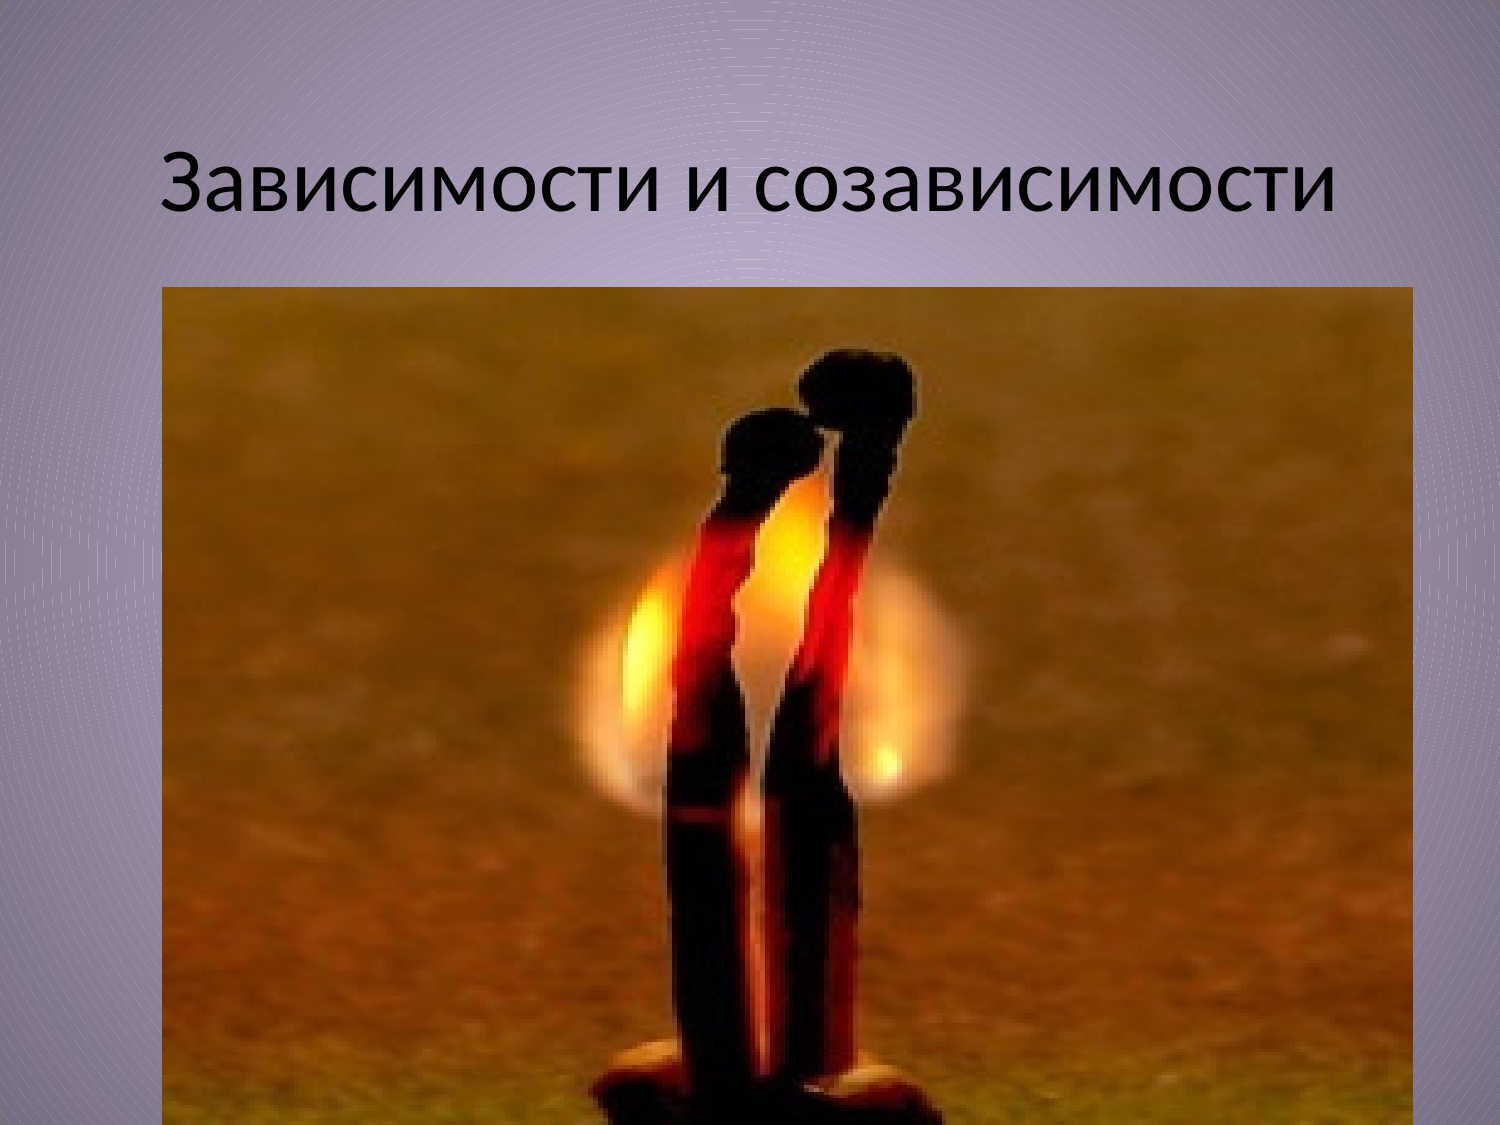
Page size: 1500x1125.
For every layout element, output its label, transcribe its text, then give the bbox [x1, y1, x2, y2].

picture [162, 287, 1413, 1125]
title Зависимости и созависимости [112, 0, 1388, 350]
